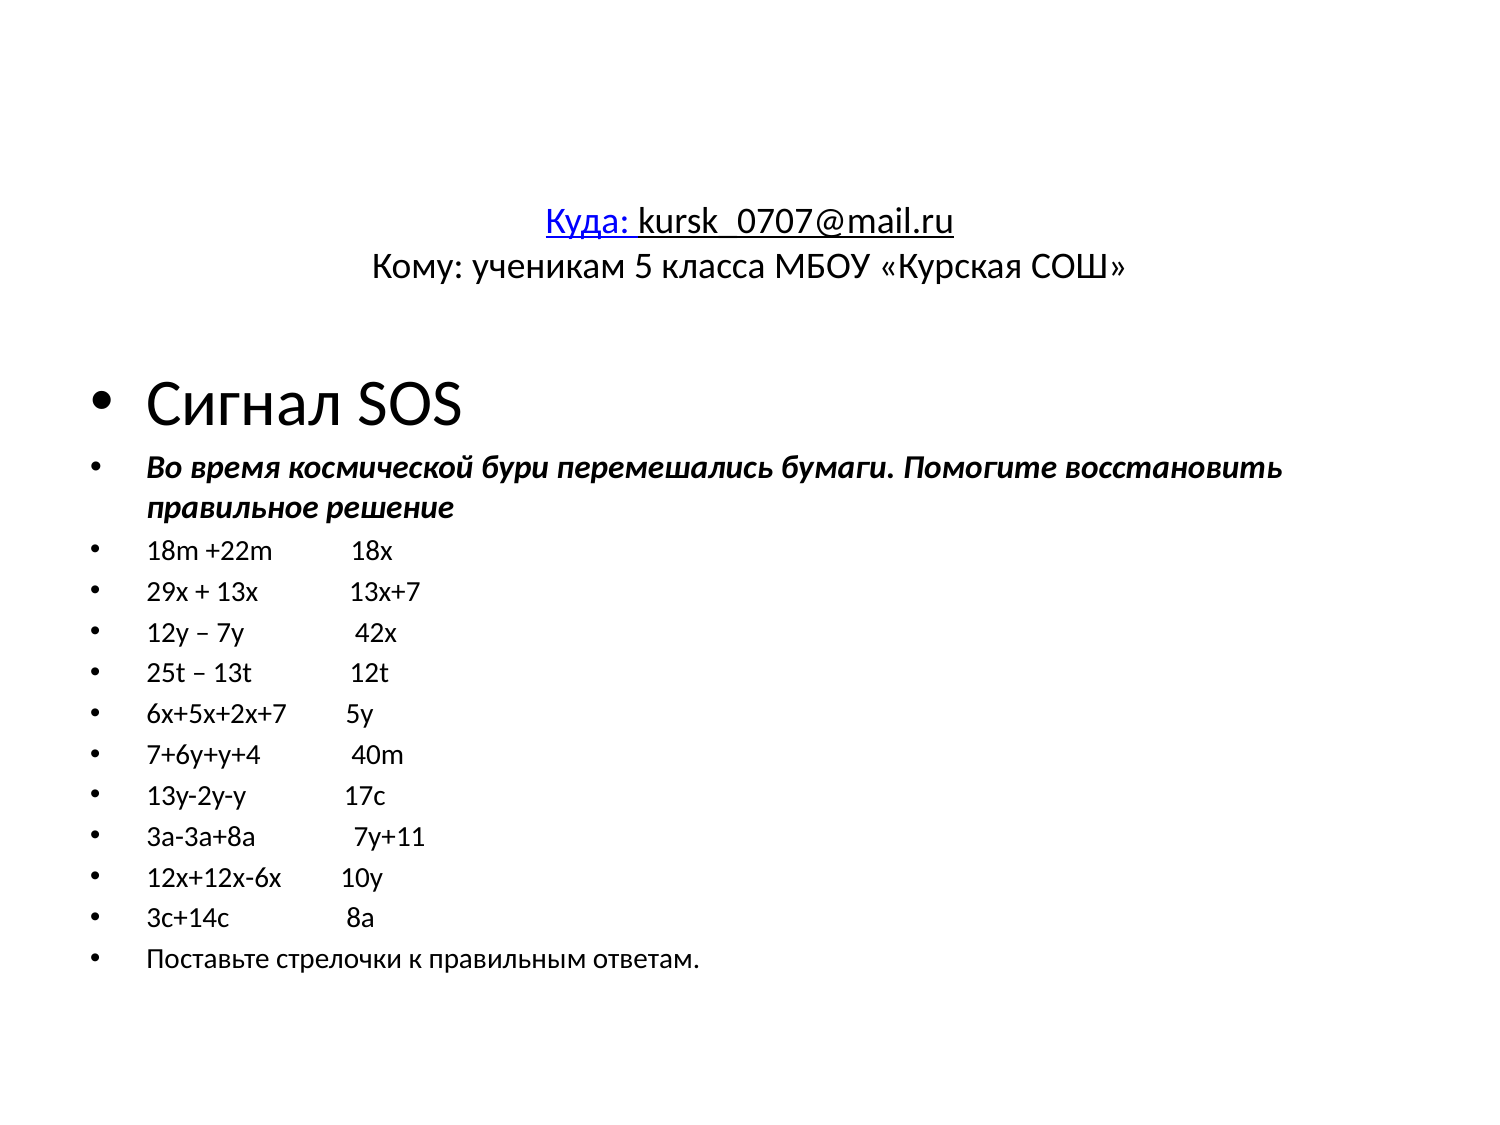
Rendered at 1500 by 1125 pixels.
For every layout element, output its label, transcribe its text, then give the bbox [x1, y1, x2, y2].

list Сигнал SOS Во время космической бури перемешались бумаги. Помогите восстановить правильное решение 18m +22m 18х 29x + 13x 13х+7 12y – 7y 42х 25t – 13t 12t 6x+5x+2x+7 5y 7+6y+y+4 40m 13y-2y-y 17c 3a-3a+8a 7y+11 12x+12x-6x 10y 3c+14с 8а Поставьте стрелочки к правильным ответам. [75, 351, 1425, 1005]
title Куда: kursk_0707@mail.ru Кому: ученикам 5 класса МБОУ «Курская СОШ» [75, 187, 1425, 340]
